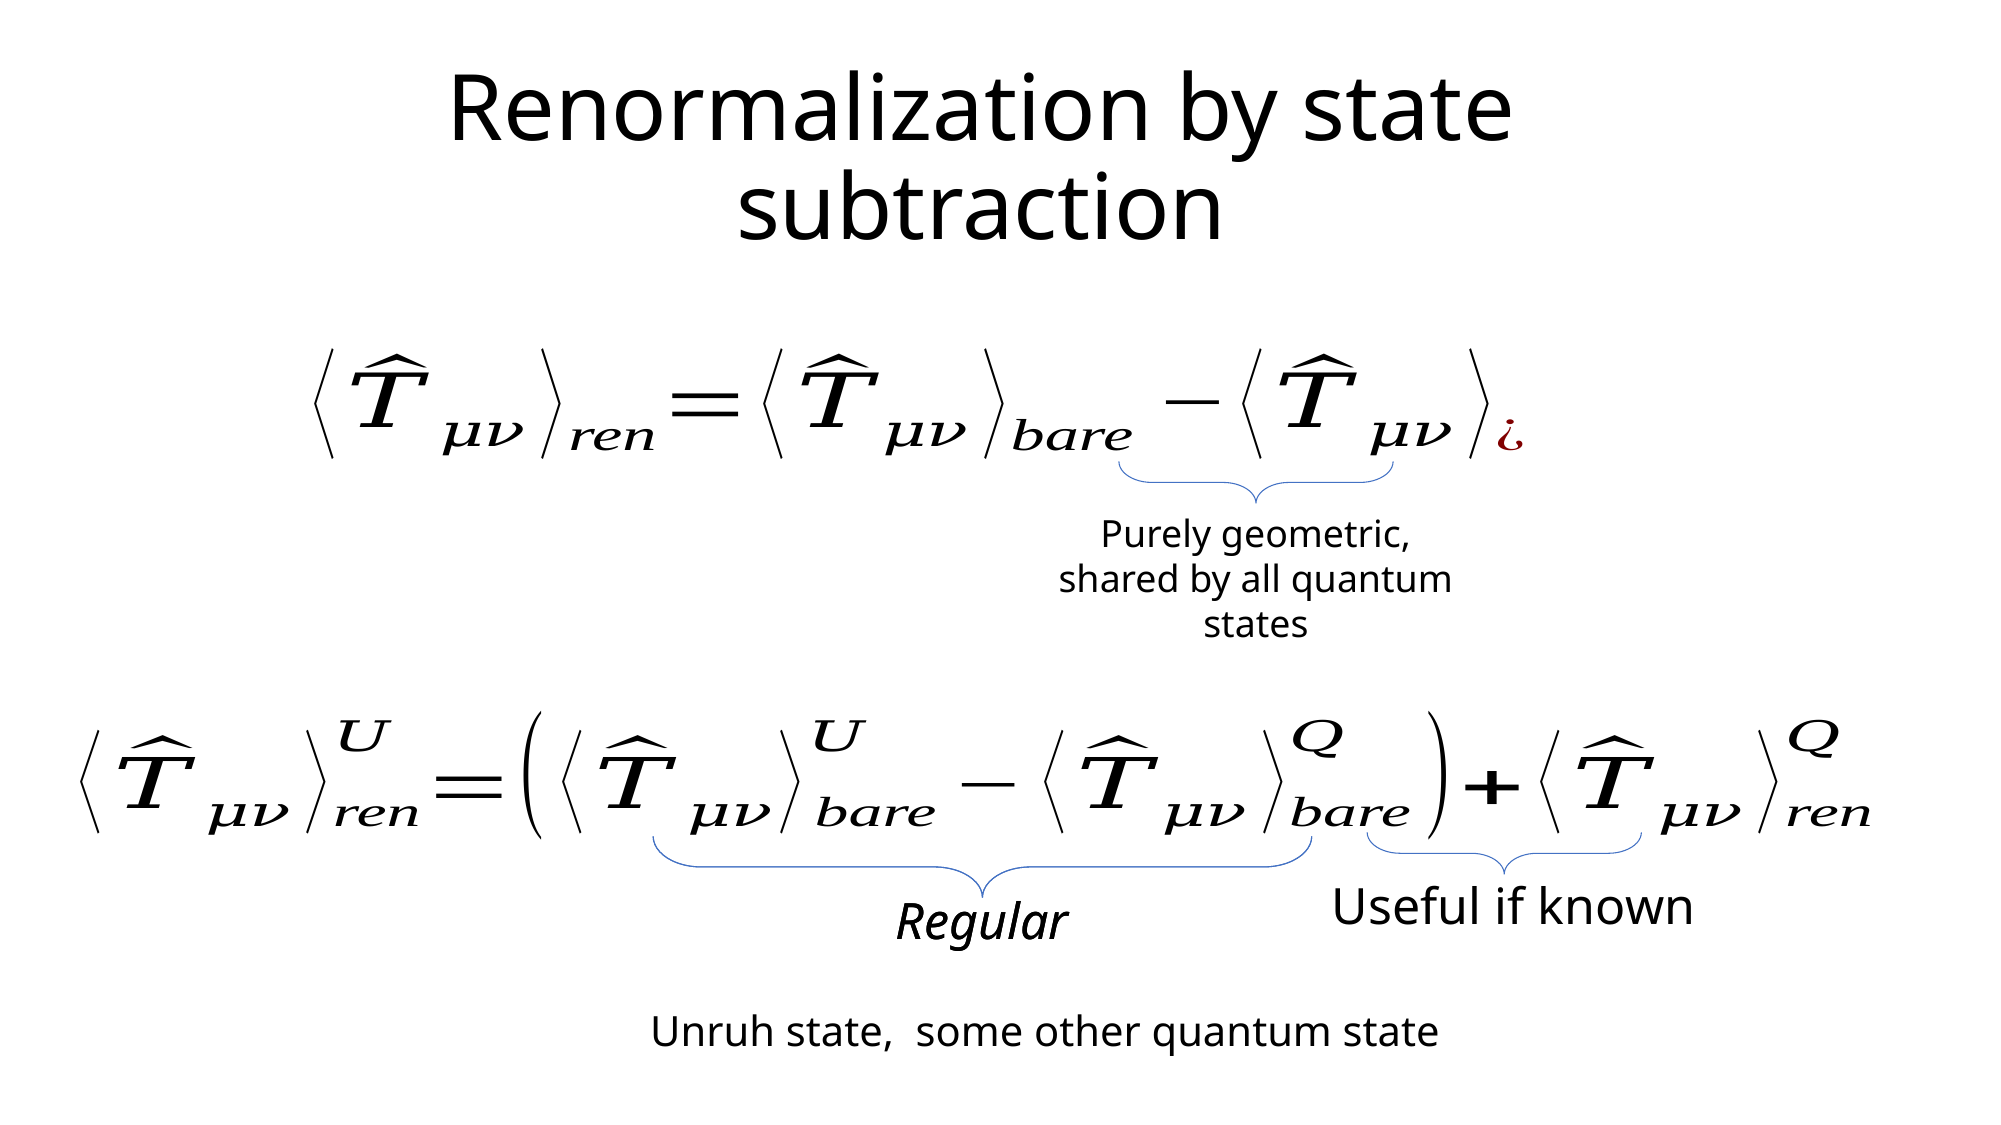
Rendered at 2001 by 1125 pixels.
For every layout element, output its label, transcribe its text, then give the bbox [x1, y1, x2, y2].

text_box [1366, 832, 1642, 875]
text_box The diverging quantity that needs to be subtracted [1000, 497, 1255, 647]
text_box [1118, 461, 1394, 504]
text_box Useful if known [1258, 866, 1769, 942]
text_box Purely geometric, shared by all quantum states [1039, 502, 1472, 653]
text_box The diverging quantity that needs to be subtracted [1257, 497, 1489, 647]
text_box [652, 836, 1313, 882]
title Renormalization by state subtraction [215, 51, 1748, 270]
text_box Regular [812, 882, 1153, 957]
